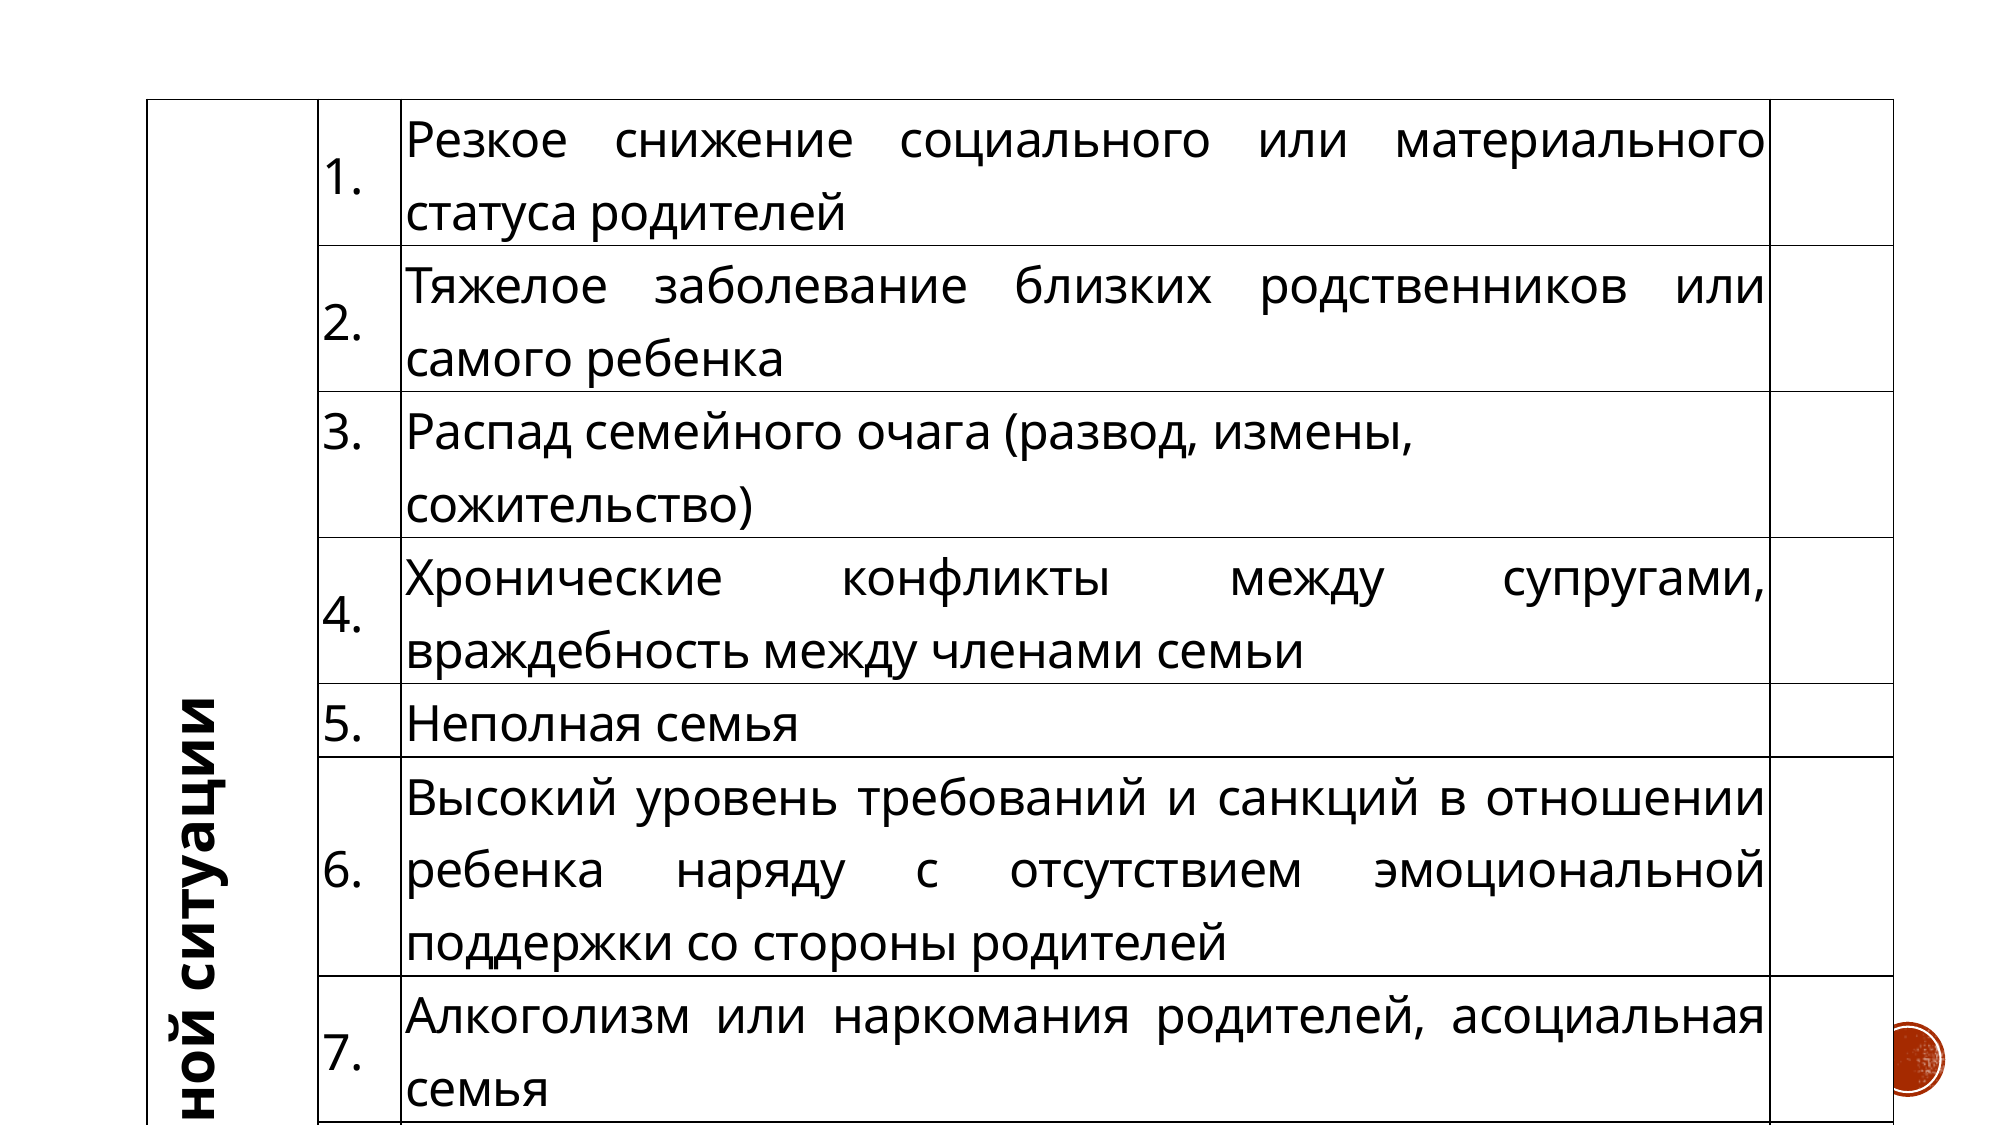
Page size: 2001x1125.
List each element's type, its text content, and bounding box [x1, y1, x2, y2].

table_cell 5. [319, 684, 400, 756]
table_header Резкое снижение социального или материального статуса родителей [402, 100, 1769, 245]
table_cell Тяжелое заболевание близких родственников или самого ребенка [402, 246, 1769, 391]
table_header Факторы семейной ситуации [148, 100, 317, 1125]
table_cell [1771, 684, 1893, 756]
table_cell [1771, 246, 1893, 391]
table_cell Алкоголизм или наркомания родителей, асоциальная семья [402, 977, 1769, 1121]
table_cell [1771, 758, 1893, 975]
table_cell 7. [319, 977, 400, 1121]
table_cell 3. [319, 392, 400, 537]
table_cell Неполная семья [402, 684, 1769, 756]
table_cell 4. [319, 538, 400, 683]
table_cell [1771, 538, 1893, 683]
table_header [1771, 100, 1893, 245]
table_cell [1771, 977, 1893, 1121]
table_header 1. [319, 100, 400, 245]
table_cell [1771, 392, 1893, 537]
table_cell 6. [319, 758, 400, 975]
table_cell 2. [319, 246, 400, 391]
table_cell Распад семейного очага (развод, измены, сожительство) [402, 392, 1769, 537]
table_cell Хронические конфликты между супругами, враждебность между членами семьи [402, 538, 1769, 683]
table_cell Высокий уровень требований и санкций в отношении ребенка наряду с отсутствием эмоциональной поддержки со стороны родителей [402, 758, 1769, 975]
